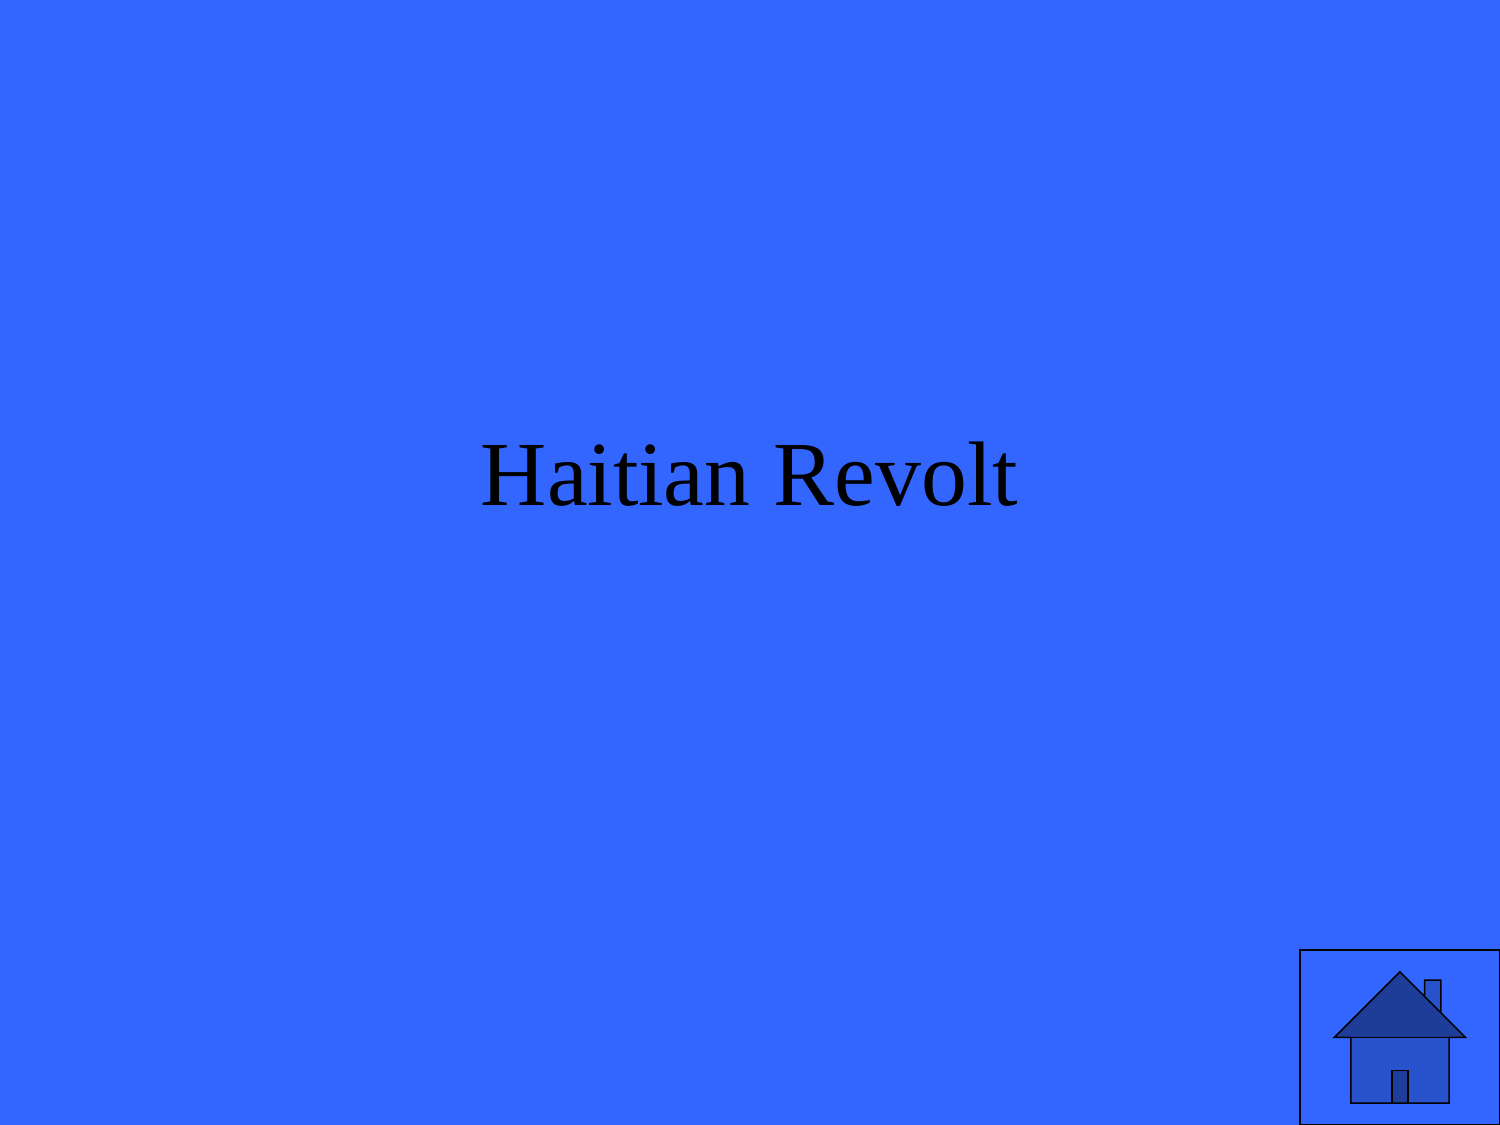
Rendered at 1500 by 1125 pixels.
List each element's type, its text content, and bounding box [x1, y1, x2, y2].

text_box [1299, 950, 1500, 1125]
title Haitian Revolt [112, 374, 1388, 563]
